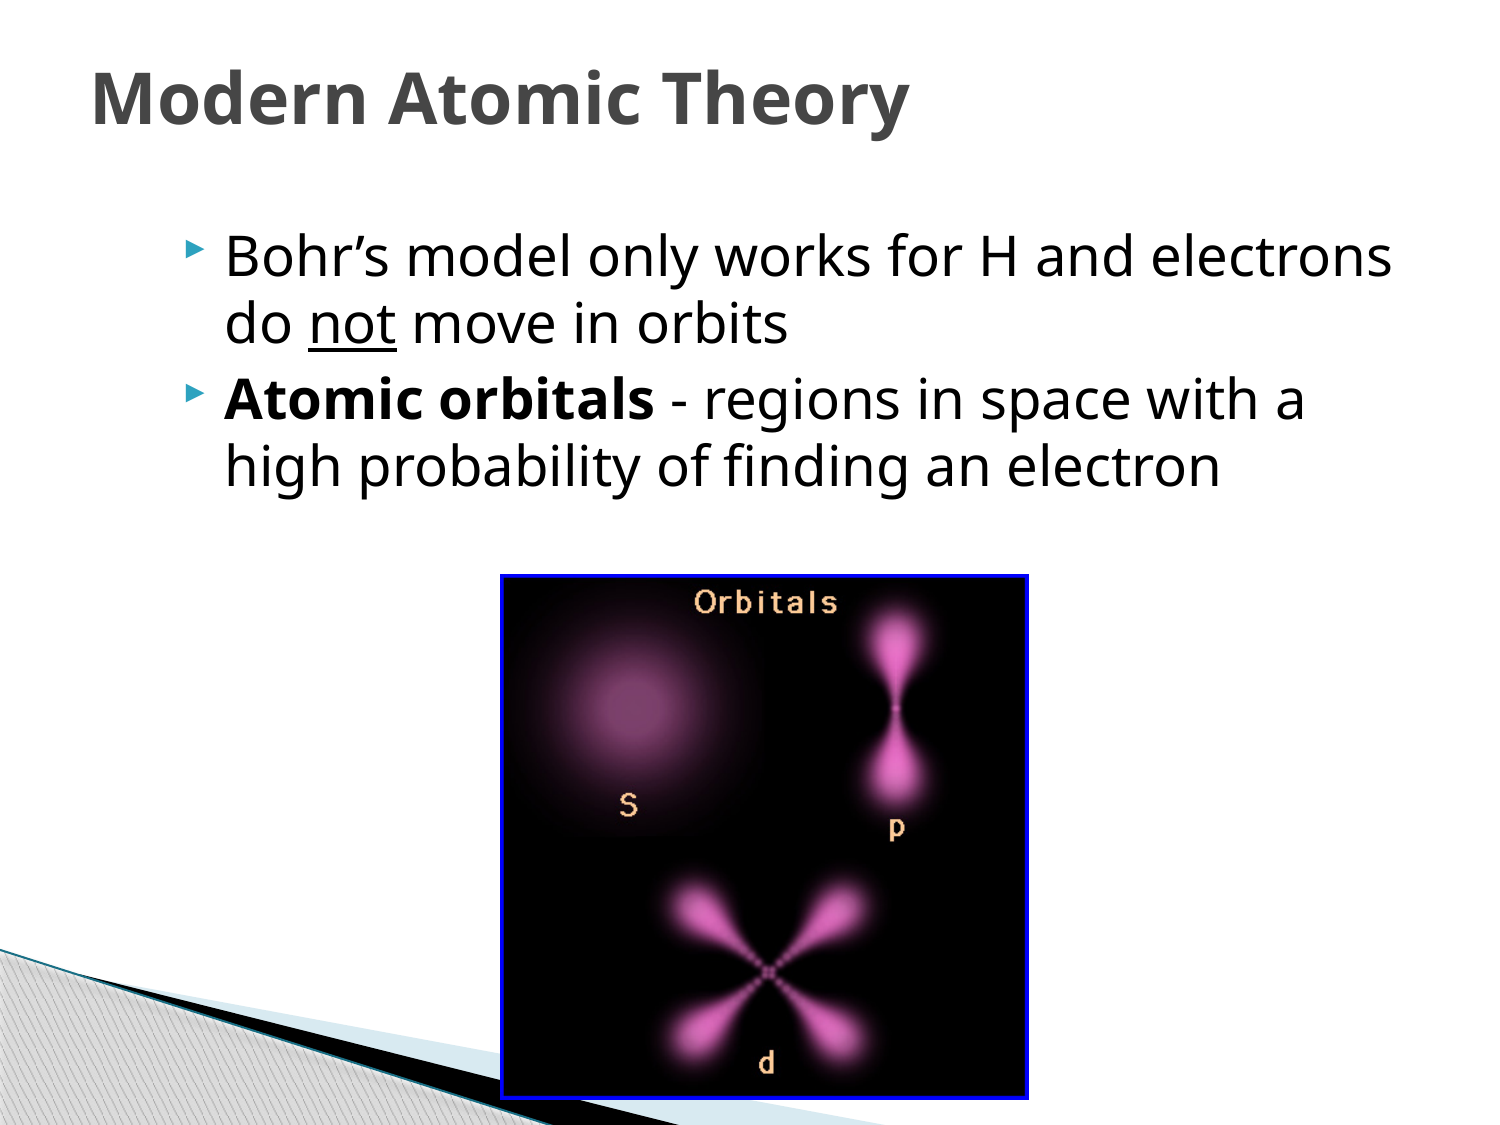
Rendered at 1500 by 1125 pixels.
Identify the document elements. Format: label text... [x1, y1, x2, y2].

picture [499, 574, 1030, 1101]
list Bohr’s model only works for H and electrons do not move in orbits Atomic orbitals - regions in space with a high probability of finding an electron [150, 233, 1425, 963]
title Modern Atomic Theory [75, 45, 1425, 233]
